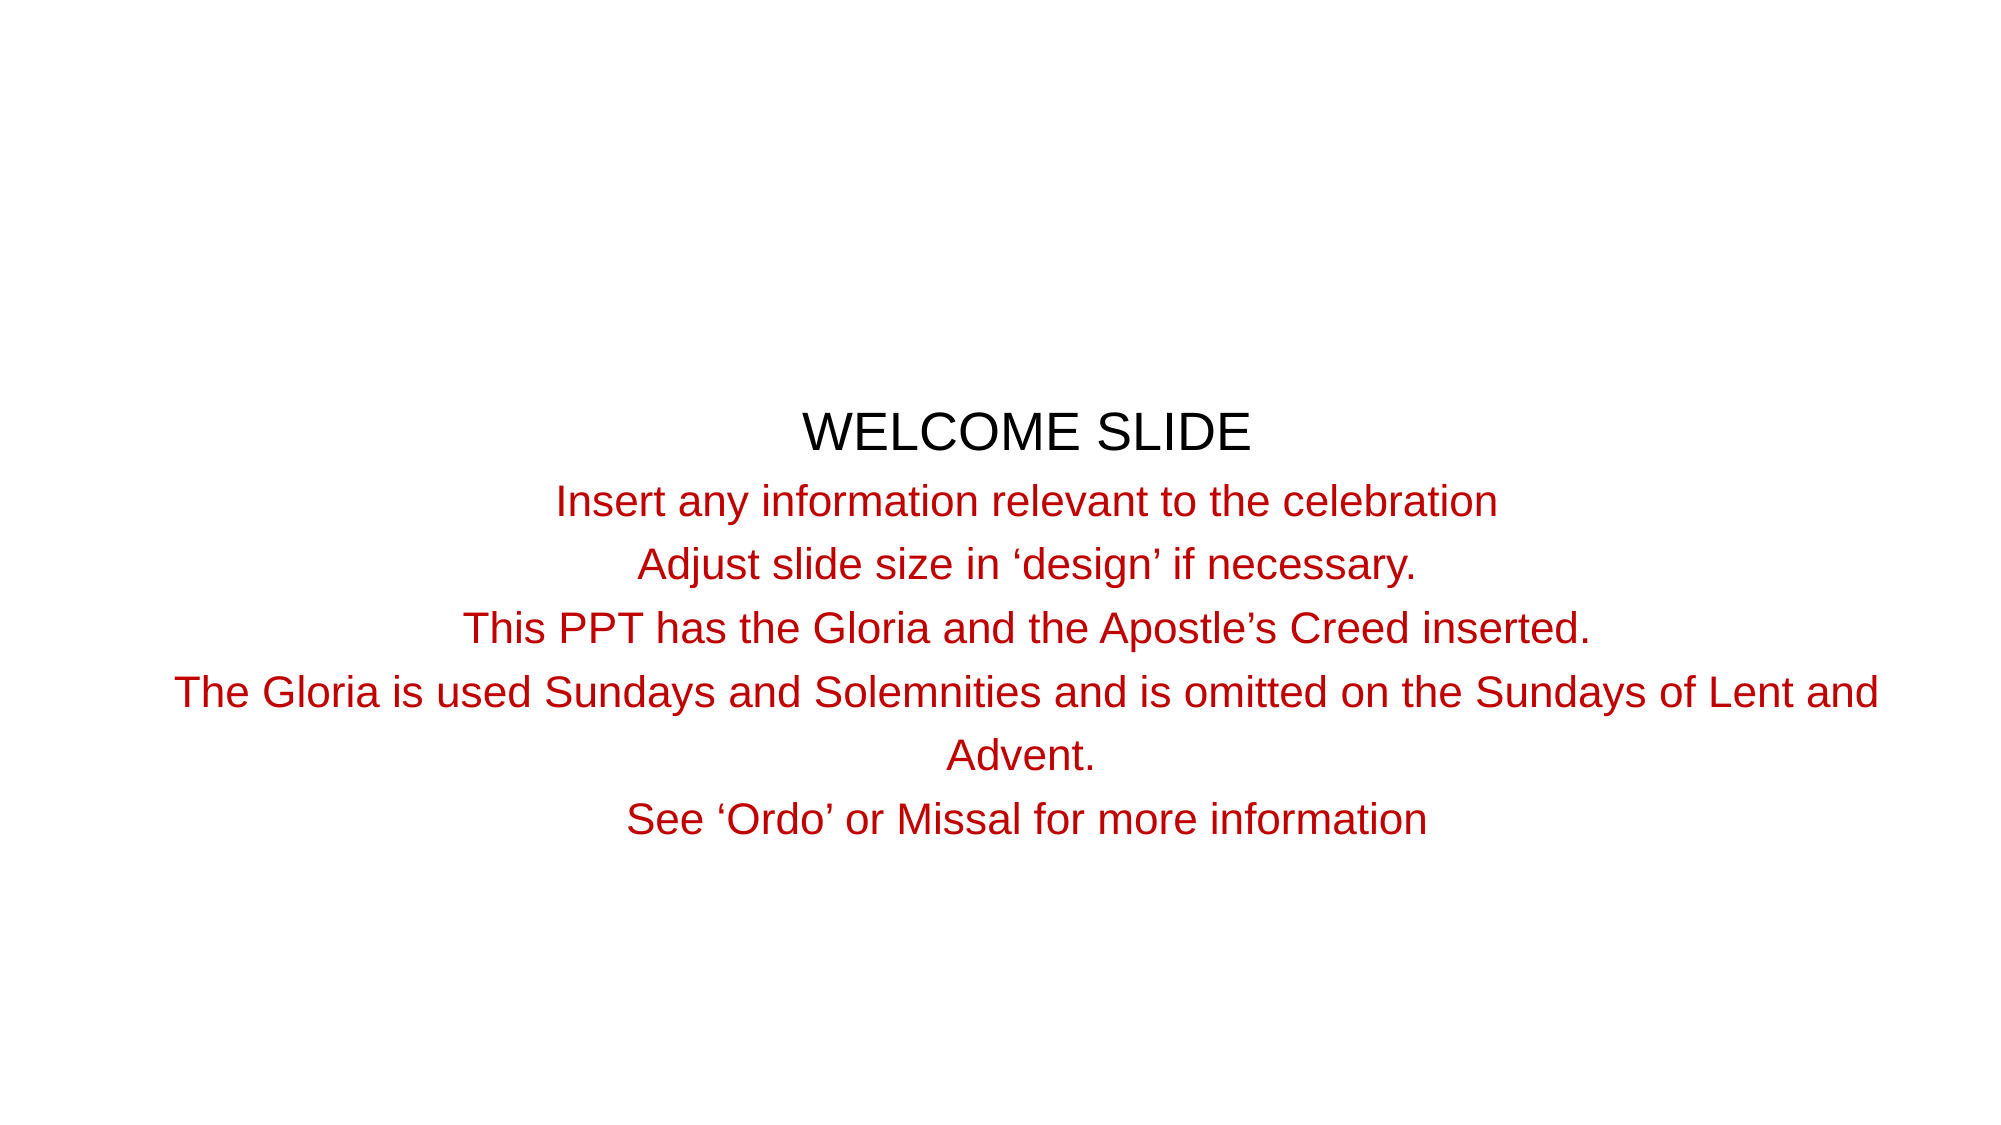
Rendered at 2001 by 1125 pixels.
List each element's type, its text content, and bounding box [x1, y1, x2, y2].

title WELCOME SLIDE Insert any information relevant to the celebration Adjust slide size in ‘design’ if necessary. This PPT has the Gloria and the Apostle’s Creed inserted. The Gloria is used Sundays and Solemnities and is omitted on the Sundays of Lent and Advent. See ‘Ordo’ or Missal for more information [158, 373, 1897, 990]
